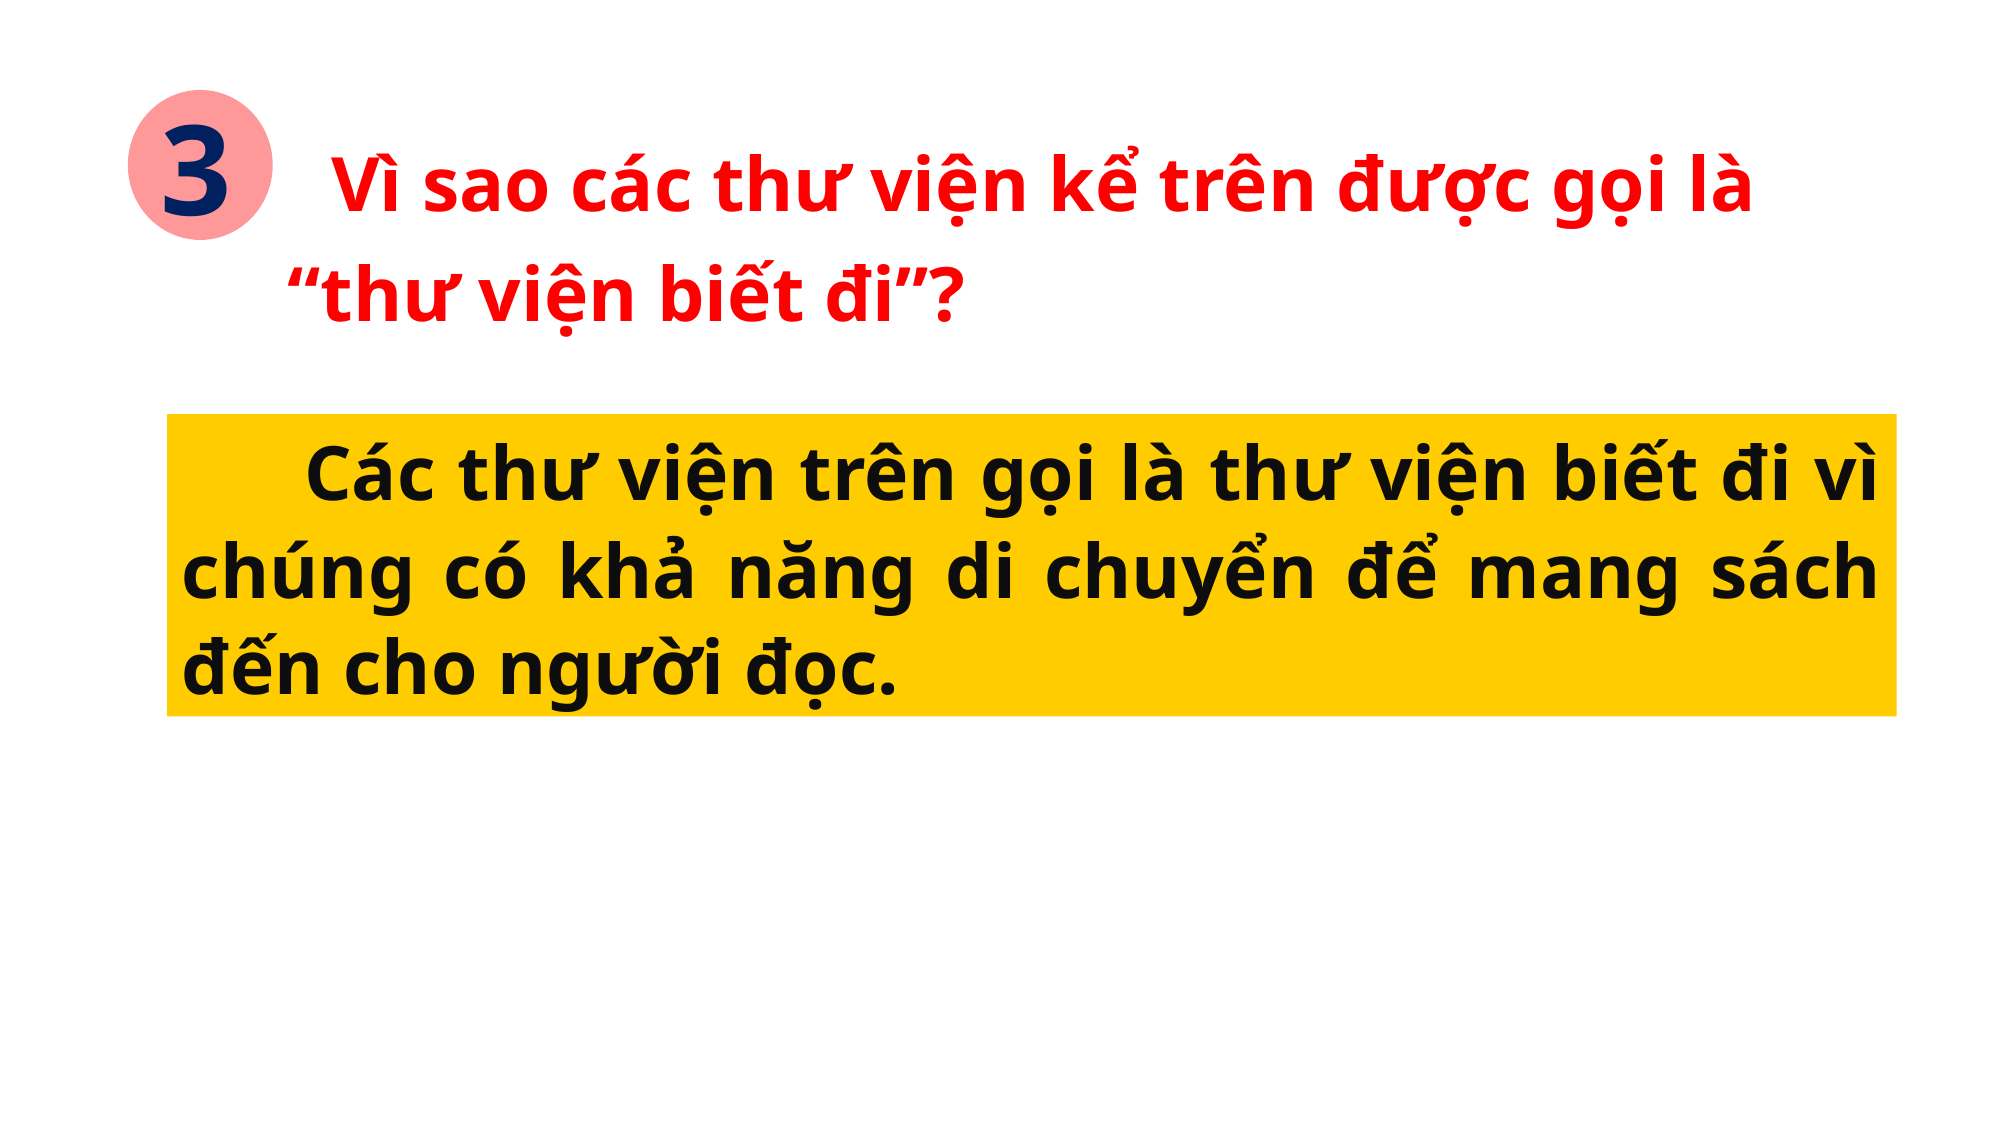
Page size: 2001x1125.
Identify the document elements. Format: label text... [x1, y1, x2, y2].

text_box Các thư viện trên gọi là thư viện biết đi vì chúng có khả năng di chuyển để mang sách đến cho người đọc. [167, 414, 1897, 717]
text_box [127, 89, 1928, 347]
